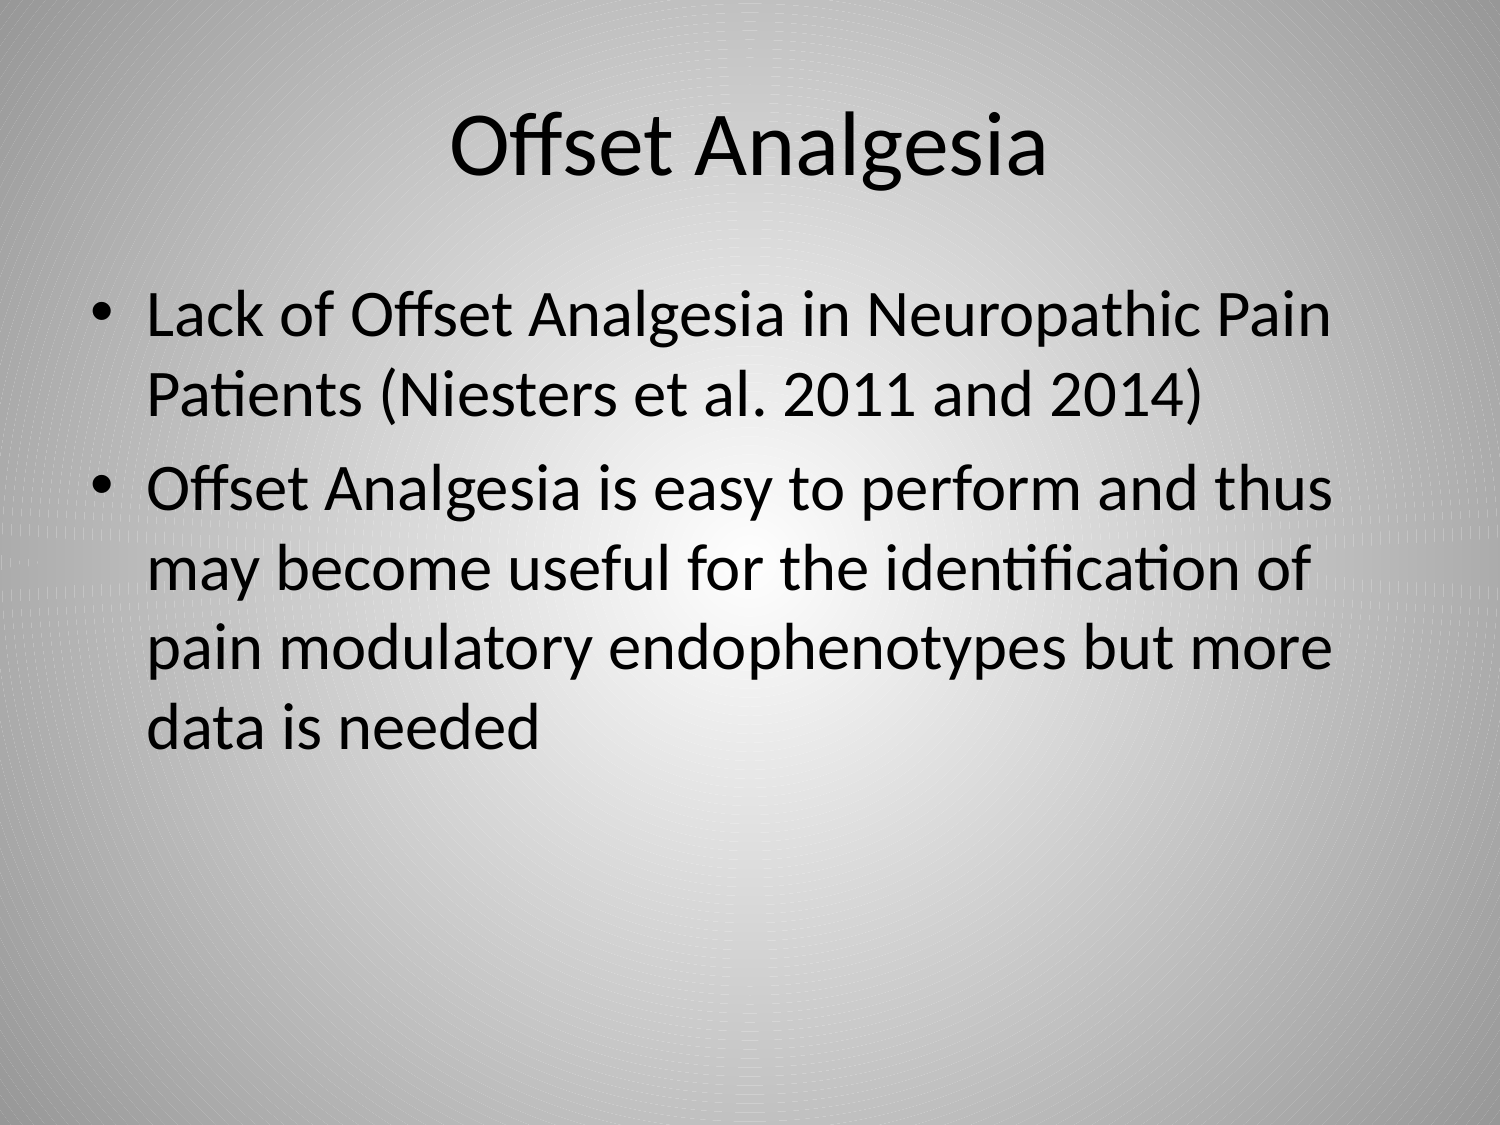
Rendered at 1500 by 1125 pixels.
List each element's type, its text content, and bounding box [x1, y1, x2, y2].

title Offset Analgesia [75, 45, 1425, 233]
list Lack of Offset Analgesia in Neuropathic Pain Patients (Niesters et al. 2011 and 2014) Offset Analgesia is easy to perform and thus may become useful for the identification of pain modulatory endophenotypes but more data is needed [75, 262, 1425, 1005]
